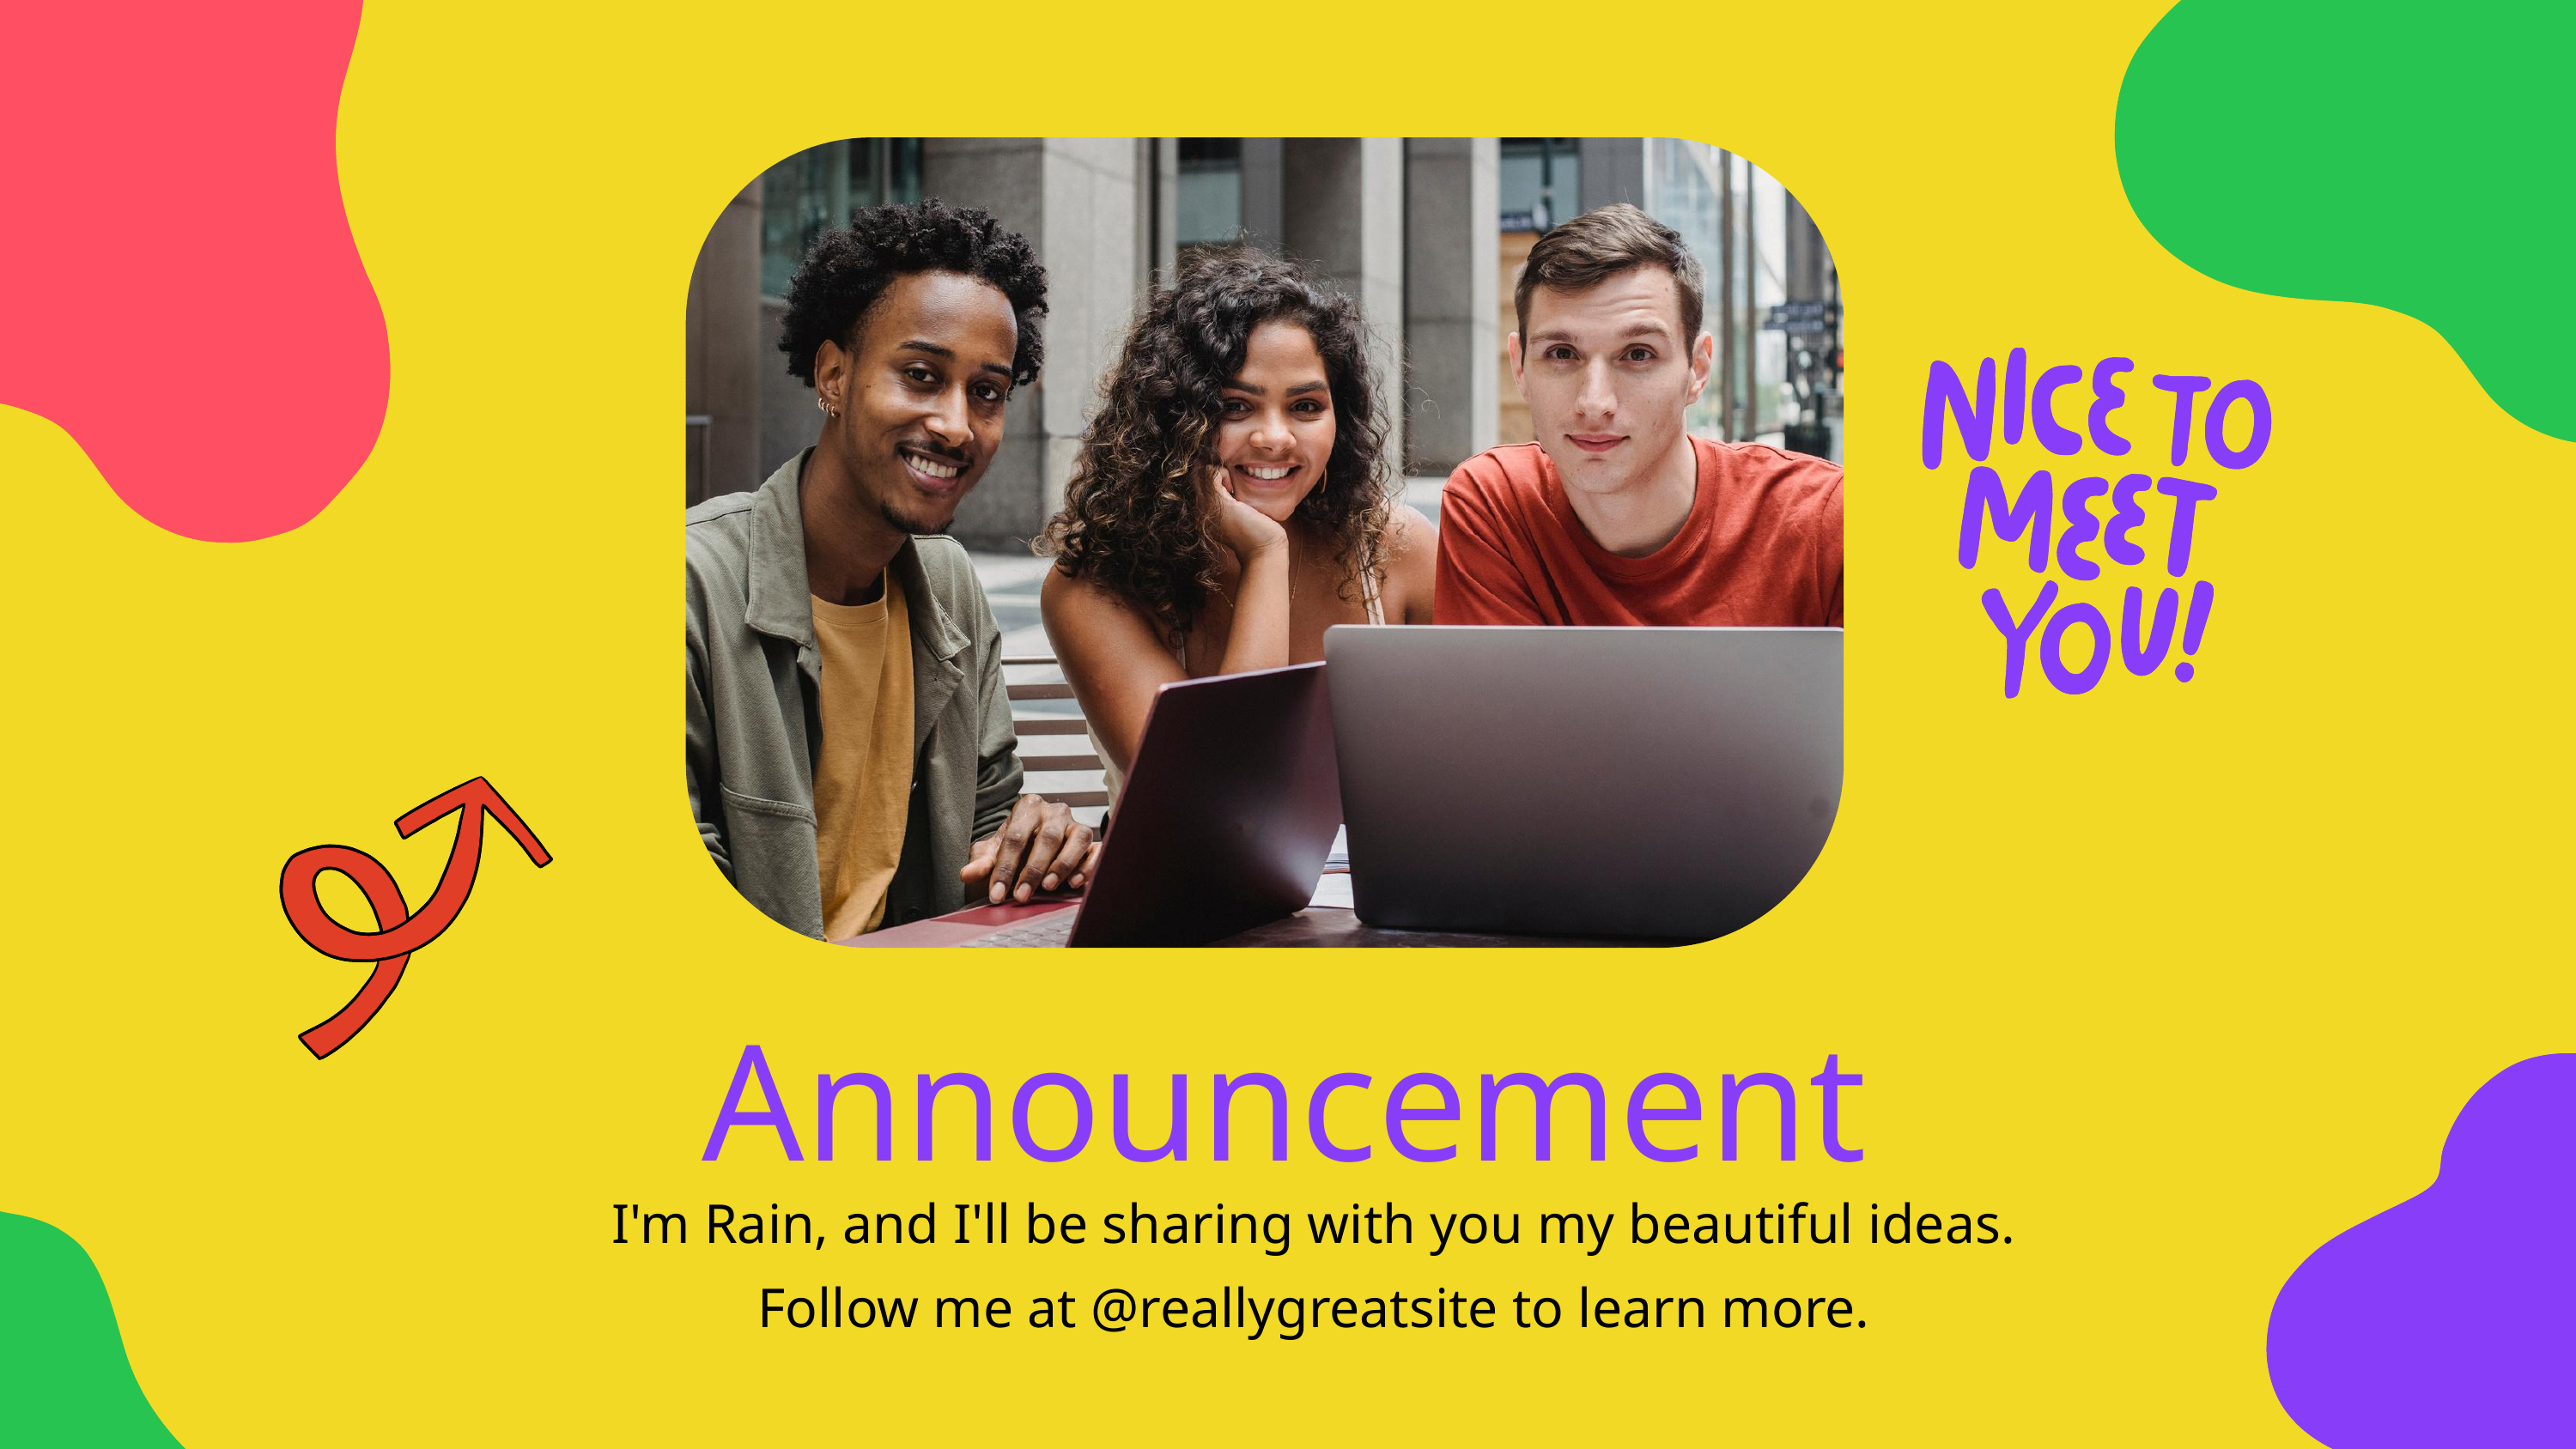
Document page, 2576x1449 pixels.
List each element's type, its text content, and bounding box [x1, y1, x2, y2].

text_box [279, 768, 540, 1069]
text_box [0, 1221, 173, 1449]
text_box [0, 1211, 185, 1449]
text_box Resource Page [1916, 344, 2278, 706]
text_box I'm Rain, and I'll be sharing with you my beautiful ideas. Follow me at @reallygreatsite to learn more. [545, 1170, 2097, 1338]
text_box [1922, 347, 2272, 699]
text_box [0, 0, 391, 543]
text_box Announcement [648, 961, 1922, 1170]
text_box [685, 137, 1844, 949]
text_box [2266, 1053, 2576, 1449]
text_box [0, 0, 382, 535]
text_box [2272, 1058, 2576, 1449]
text_box [545, 848, 553, 866]
text_box [2114, 0, 2576, 443]
text_box Resource Page [274, 767, 546, 1076]
text_box [2123, 0, 2576, 434]
